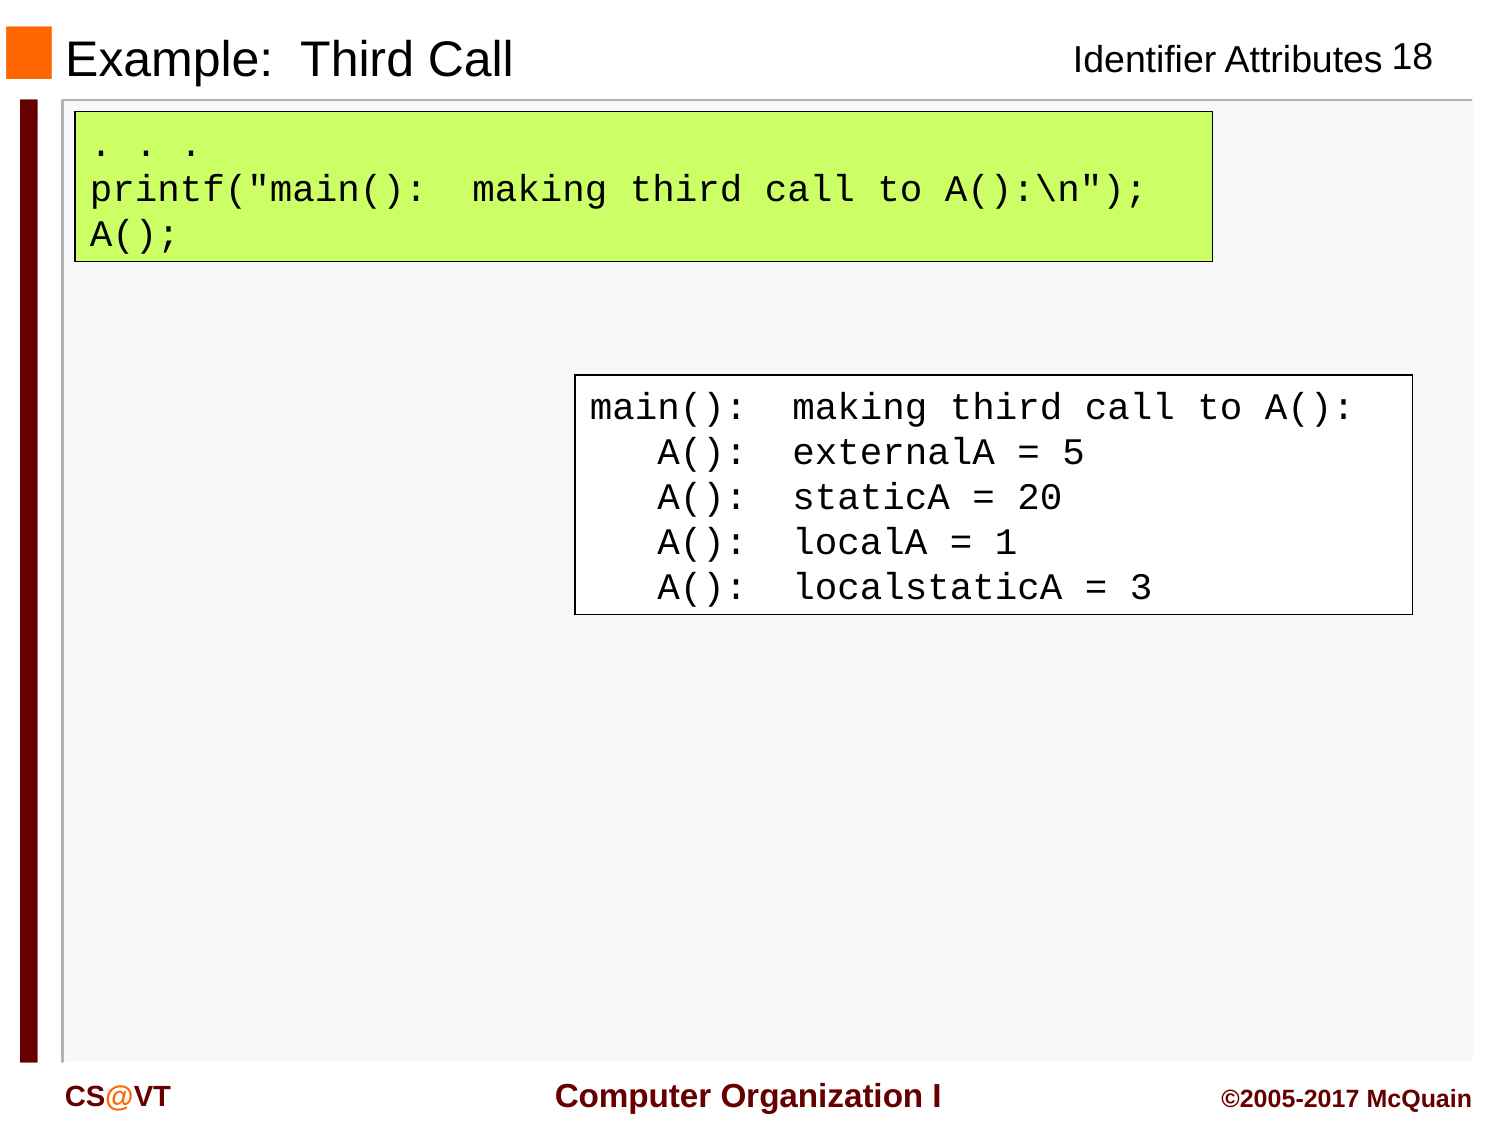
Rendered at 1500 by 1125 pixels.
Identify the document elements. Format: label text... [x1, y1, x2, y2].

title Example: Third Call [50, 28, 1000, 85]
text_box . . . printf("main(): making third call to A():\n"); A(); [74, 111, 1213, 262]
text_box main(): making third call to A(): A(): externalA = 5 A(): staticA = 20 A(): localA = 1 A(): localstaticA = 3 [574, 374, 1413, 615]
